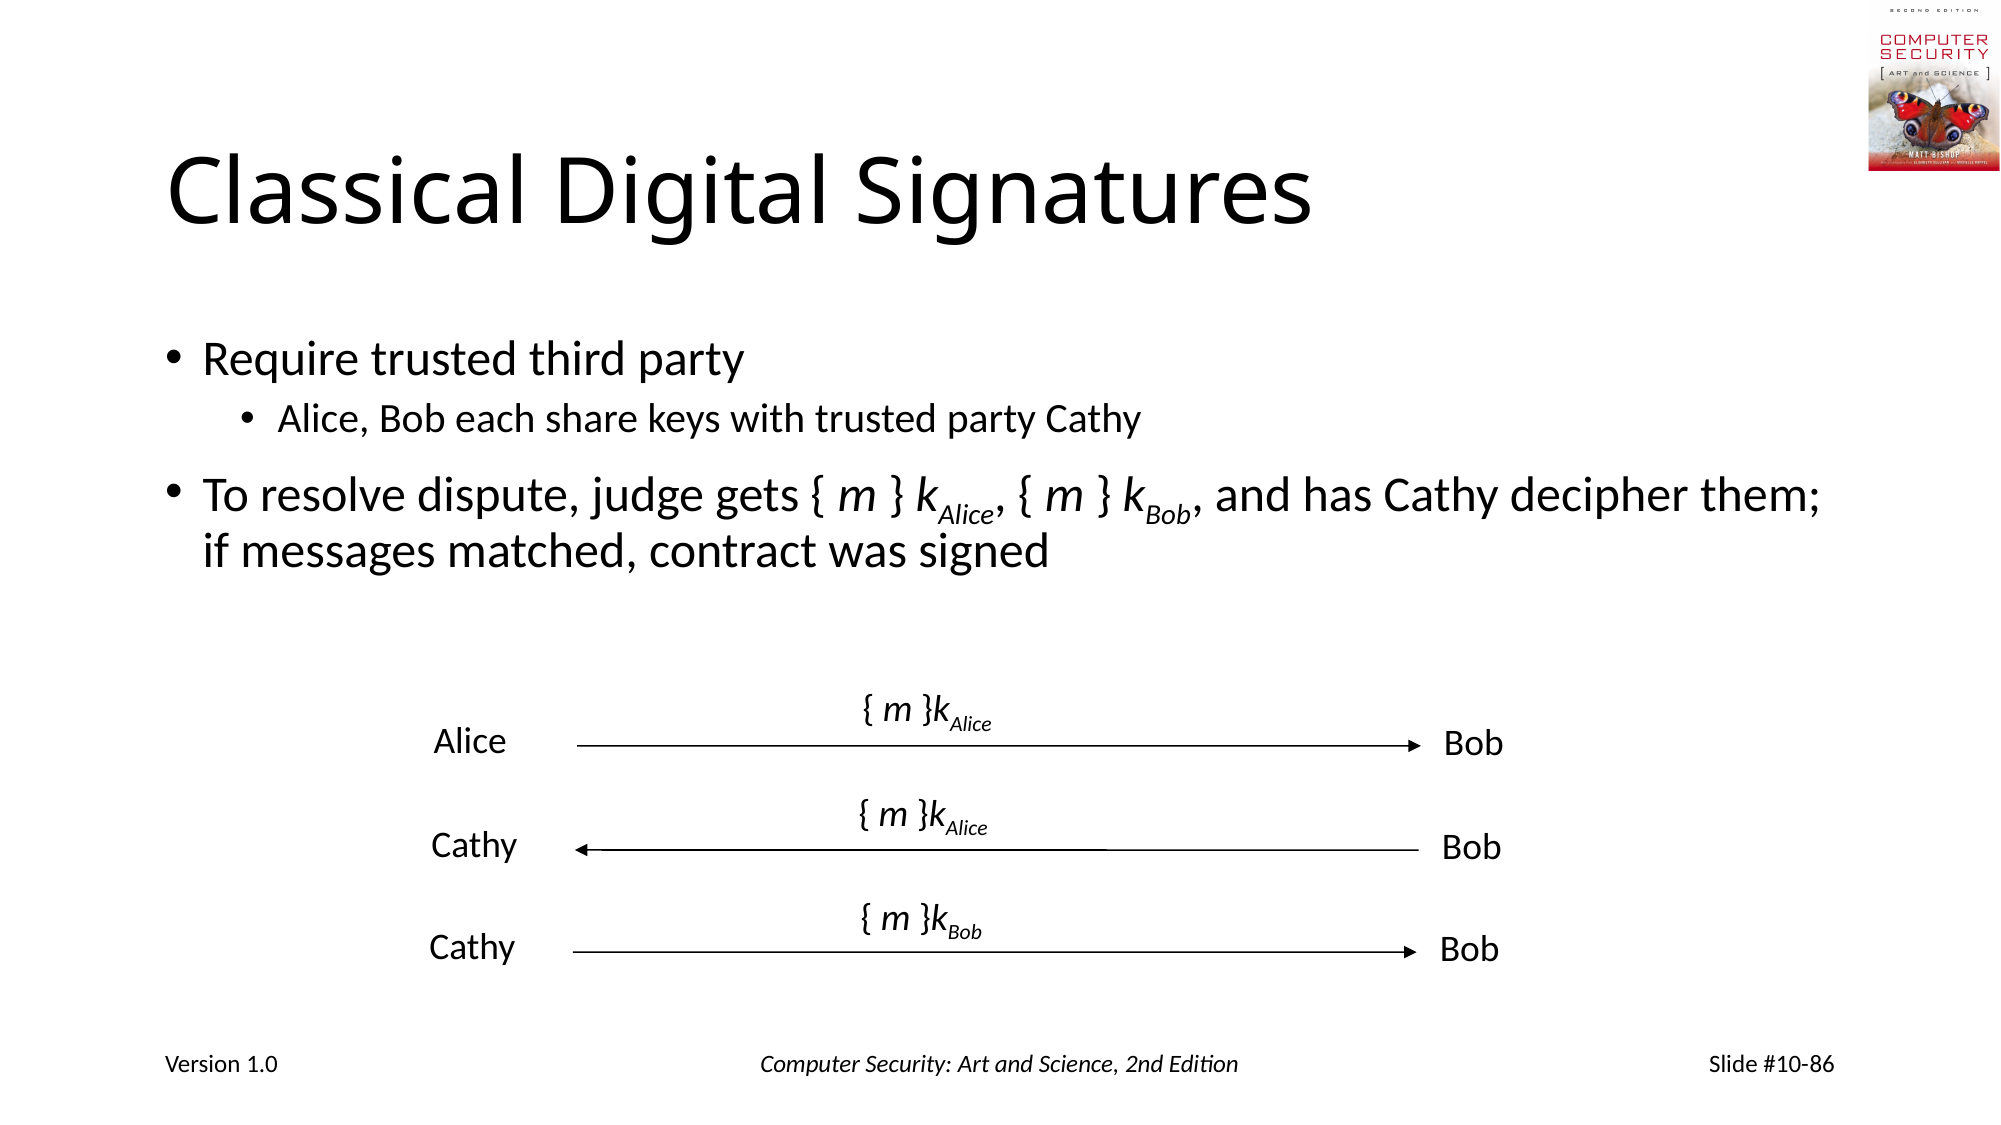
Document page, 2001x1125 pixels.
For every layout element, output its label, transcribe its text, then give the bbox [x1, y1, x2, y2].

text_box Alice [418, 708, 570, 768]
title Classical Digital Signatures [150, 99, 1850, 288]
text_box { m }kBob [845, 885, 1093, 952]
list Require trusted third party Alice, Bob each share keys with trusted party Cathy To resolve dispute, judge gets { m } kAlice, { m } kBob, and has Cathy decipher them; if messages matched, contract was signed [150, 324, 1850, 650]
text_box Bob [1429, 710, 1581, 771]
text_box Cathy [416, 812, 568, 873]
text_box [572, 945, 1417, 959]
text_box Bob [1427, 814, 1579, 875]
slide_number Slide #10-86 [1433, 1025, 1850, 1100]
text_box [574, 843, 1419, 857]
text_box [577, 739, 1421, 753]
text_box { m }kAlice [847, 677, 1158, 743]
slide_number Version 1.0 [150, 1025, 567, 1100]
picture [1868, 0, 2000, 171]
text_box { m }kAlice [843, 781, 1091, 848]
footer Computer Security: Art and Science, 2nd Edition [683, 1025, 1317, 1100]
text_box Bob [1424, 916, 1576, 977]
text_box Cathy [414, 914, 566, 975]
